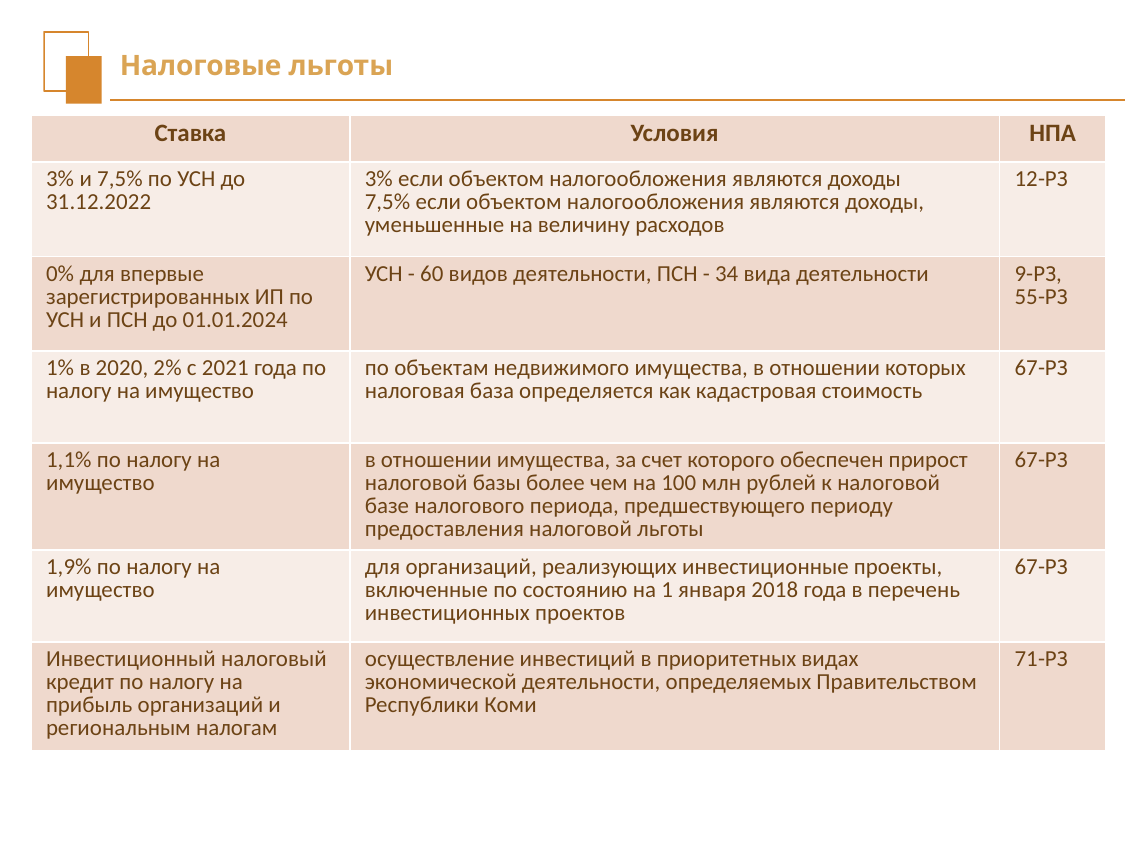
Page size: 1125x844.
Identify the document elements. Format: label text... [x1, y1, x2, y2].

table_cell осуществление инвестиций в приоритетных видах экономической деятельности, определяемых Правительством Республики Коми [351, 643, 999, 750]
table_cell 9-РЗ, 55-РЗ [1000, 257, 1105, 350]
table_header Условия [351, 116, 999, 161]
table_cell 3% и 7,5% по УСН до 31.12.2022 [32, 163, 349, 256]
table_cell 67-РЗ [1000, 352, 1105, 442]
table_cell в отношении имущества, за счет которого обеспечен прирост налоговой базы более чем на 100 млн рублей к налоговой базе налогового периода, предшествующего периоду предоставления налоговой льготы [351, 444, 999, 549]
table_cell 1,1% по налогу на имущество [32, 444, 349, 549]
table_cell 0% для впервые зарегистрированных ИП по УСН и ПСН до 01.01.2024 [32, 257, 349, 350]
table_cell по объектам недвижимого имущества, в отношении которых налоговая база определяется как кадастровая стоимость [351, 352, 999, 442]
table_cell 67-РЗ [1000, 444, 1105, 549]
table_cell Инвестиционный налоговый кредит по налогу на прибыль организаций и региональным налогам [32, 643, 349, 750]
title Налоговые льготы [104, 32, 604, 97]
table_cell для организаций, реализующих инвестиционные проекты, включенные по состоянию на 1 января 2018 года в перечень инвестиционных проектов [351, 551, 999, 641]
table_cell 1,9% по налогу на имущество [32, 551, 349, 641]
table_cell УСН - 60 видов деятельности, ПСН - 34 вида деятельности [351, 257, 999, 350]
table_cell 12-РЗ [1000, 163, 1105, 256]
table_cell 3% если объектом налогообложения являются доходы 7,5% если объектом налогообложения являются доходы, уменьшенные на величину расходов [351, 163, 999, 256]
table_cell 1% в 2020, 2% с 2021 года по налогу на имущество [32, 352, 349, 442]
table_header Ставка [32, 116, 349, 161]
table_cell 71-РЗ [1000, 643, 1105, 750]
table_cell 67-РЗ [1000, 551, 1105, 641]
table_header НПА [1000, 116, 1105, 161]
